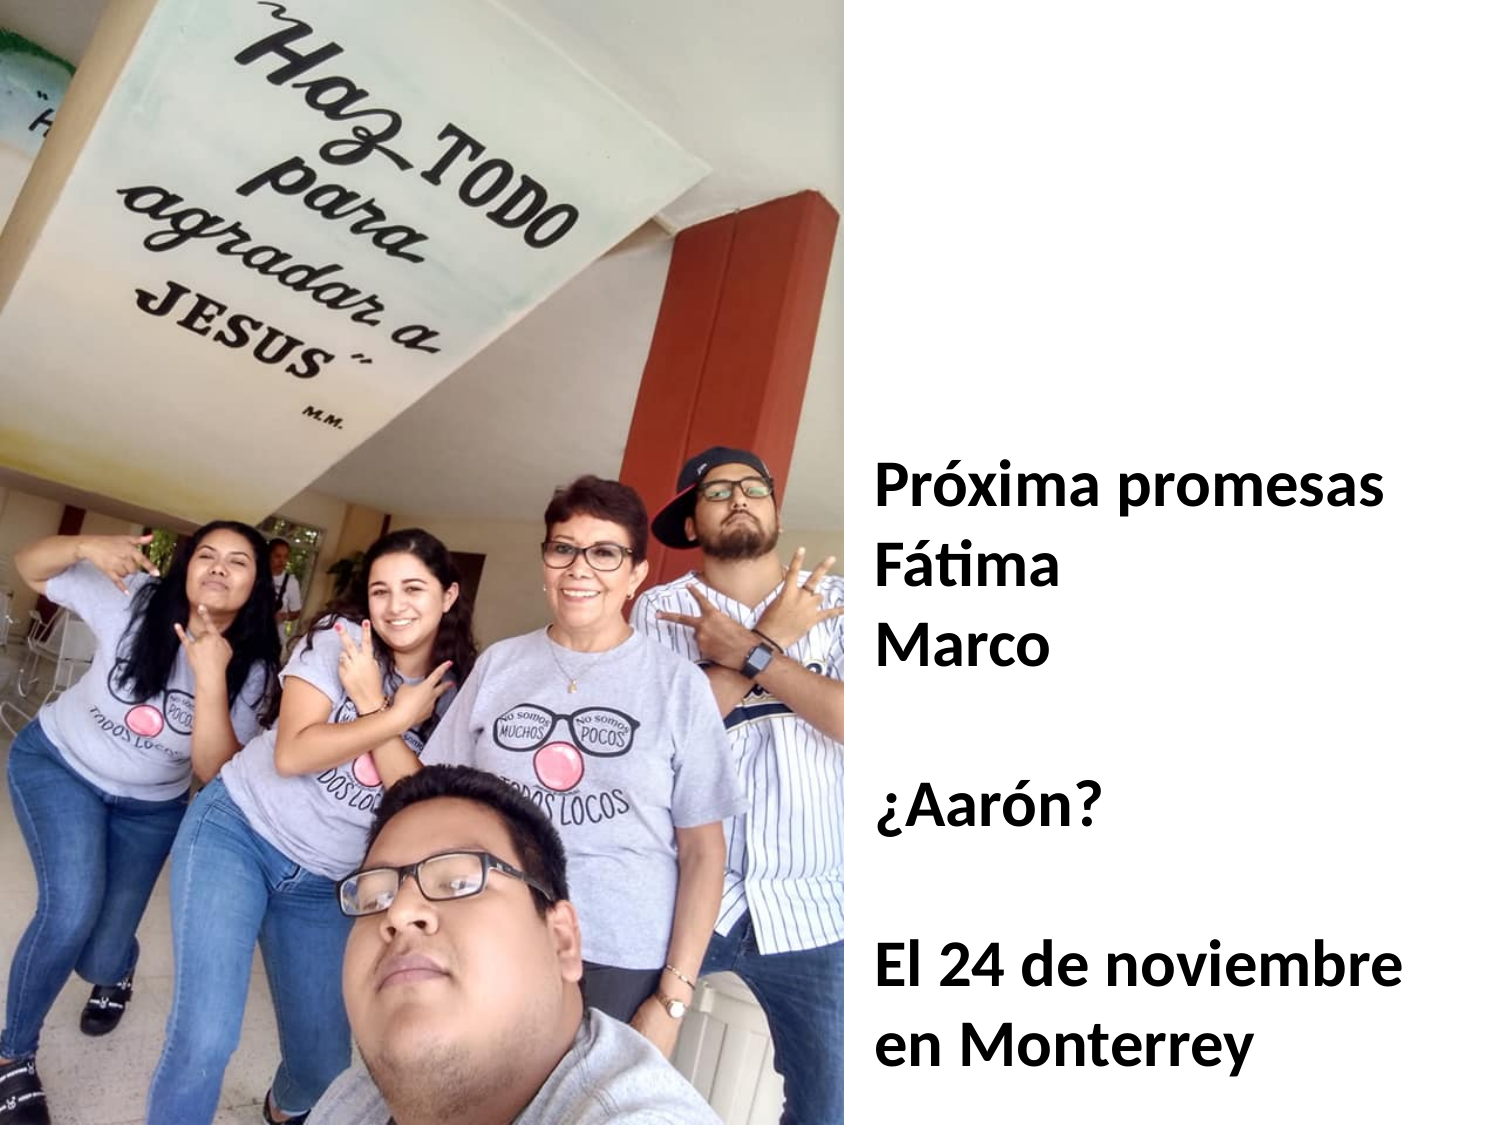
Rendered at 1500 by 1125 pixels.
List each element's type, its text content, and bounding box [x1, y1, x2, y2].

text_box Próxima promesas Fátima Marco ¿Aarón? El 24 de noviembre en Monterrey [859, 432, 1435, 1087]
picture [0, 0, 844, 1125]
